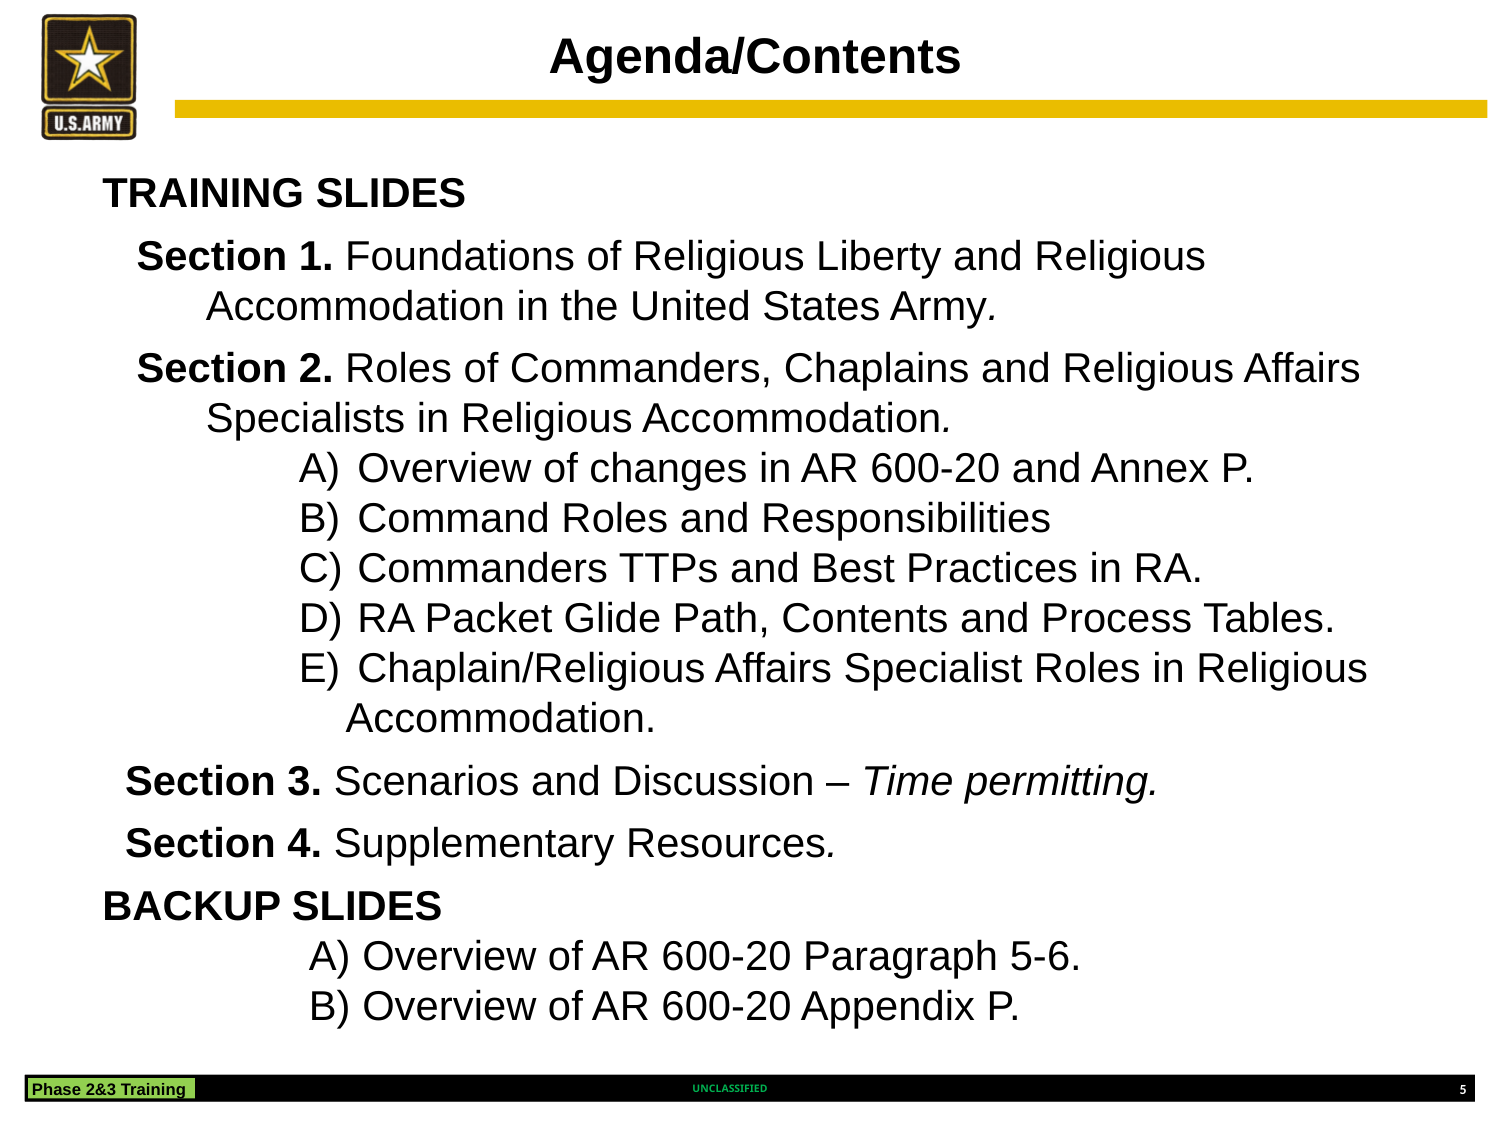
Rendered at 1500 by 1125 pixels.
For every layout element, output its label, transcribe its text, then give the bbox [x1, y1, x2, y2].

text_box Agenda/Contents [192, 21, 1318, 94]
picture [37, 12, 148, 141]
list TRAINING SLIDES Section 1. Foundations of Religious Liberty and Religious Accommodation in the United States Army. Section 2. Roles of Commanders, Chaplains and Religious Affairs Specialists in Religious Accommodation. Overview of changes in AR 600-20 and Annex P. Command Roles and Responsibilities Commanders TTPs and Best Practices in RA. RA Packet Glide Path, Contents and Process Tables. Chaplain/Religious Affairs Specialist Roles in Religious Accommodation. Section 3. Scenarios and Discussion – Time permitting. Section 4. Supplementary Resources. BACKUP SLIDES A) Overview of AR 600-20 Paragraph 5-6. B) Overview of AR 600-20 Appendix P. [68, 158, 1500, 1075]
text_box Phase 2&3 Training [27, 1077, 196, 1099]
